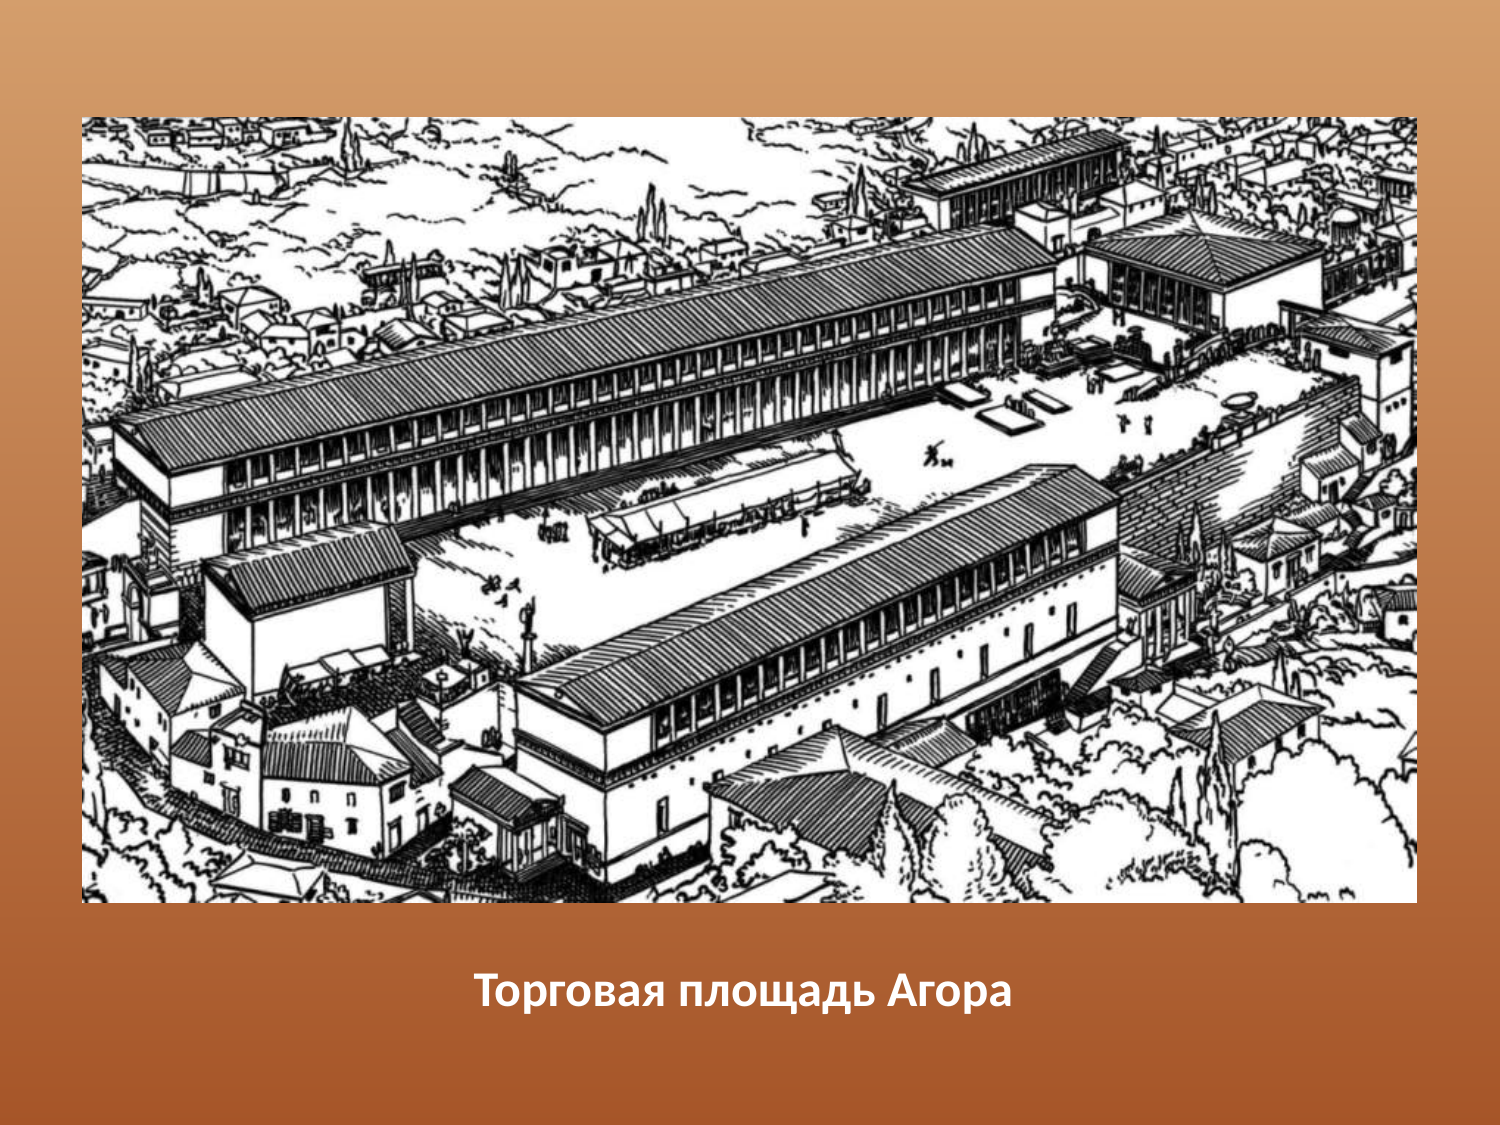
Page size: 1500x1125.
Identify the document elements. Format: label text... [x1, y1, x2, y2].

picture [81, 116, 1417, 903]
text_box Торговая площадь Агора [458, 949, 1029, 1024]
